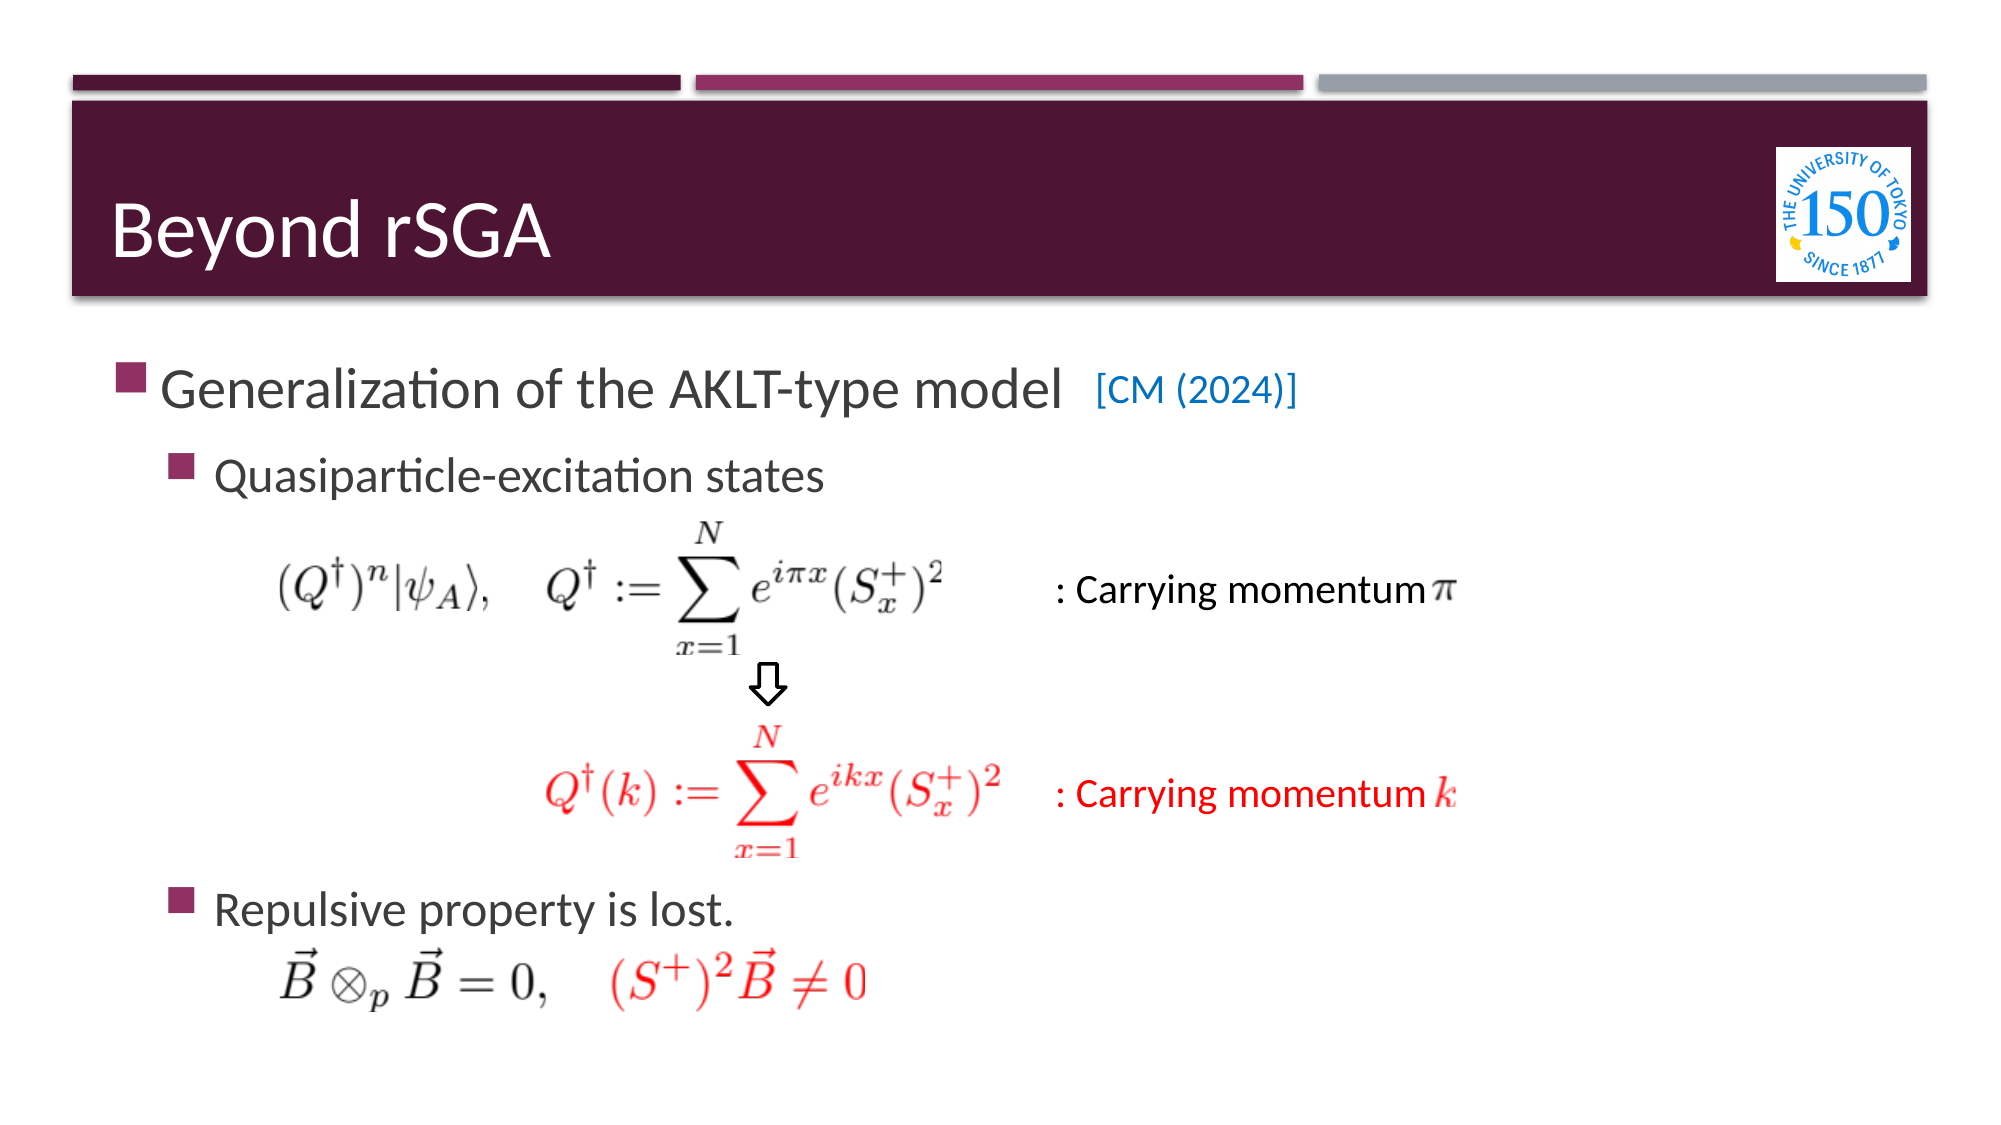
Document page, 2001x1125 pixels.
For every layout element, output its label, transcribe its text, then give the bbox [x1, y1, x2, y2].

text_box : Carrying momentum [1040, 554, 1443, 620]
list Generalization of the AKLT-type model Quasiparticle-excitation states Repulsive property is lost. [95, 342, 1905, 1074]
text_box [545, 723, 1457, 859]
text_box [748, 664, 788, 707]
picture [279, 946, 866, 1013]
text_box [279, 520, 942, 655]
title Beyond rSGA [95, 115, 1905, 282]
text_box [CM (2024)] [1080, 354, 1314, 419]
picture [1431, 578, 1458, 601]
picture [1775, 146, 1912, 282]
